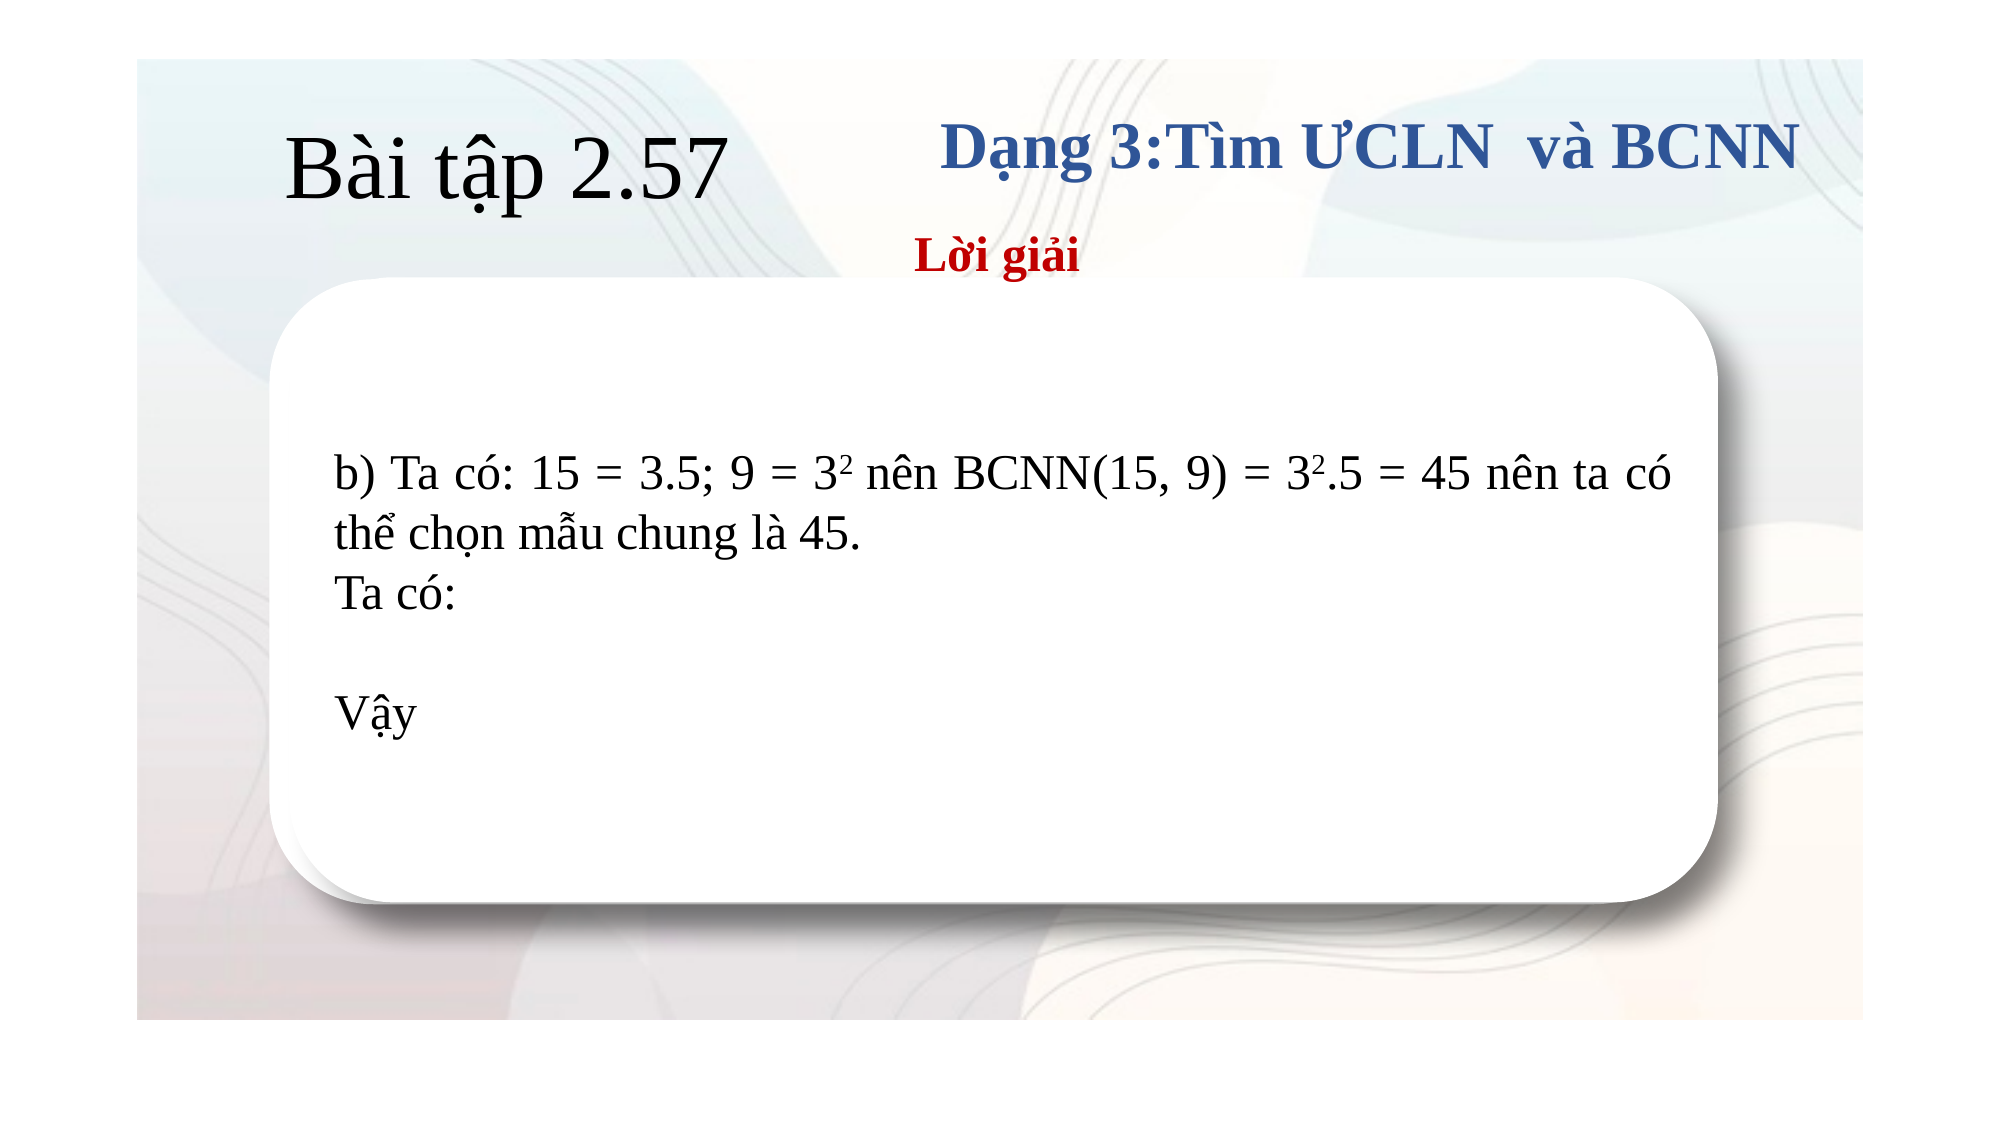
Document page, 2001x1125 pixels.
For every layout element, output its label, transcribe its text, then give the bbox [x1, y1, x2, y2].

picture [137, 59, 1863, 1020]
text_box Lời giải [900, 213, 1108, 289]
text_box Dạng 3:Tìm ƯCLN và BCNN [926, 94, 1817, 190]
title Bài tập 2.57 [269, 59, 1863, 278]
